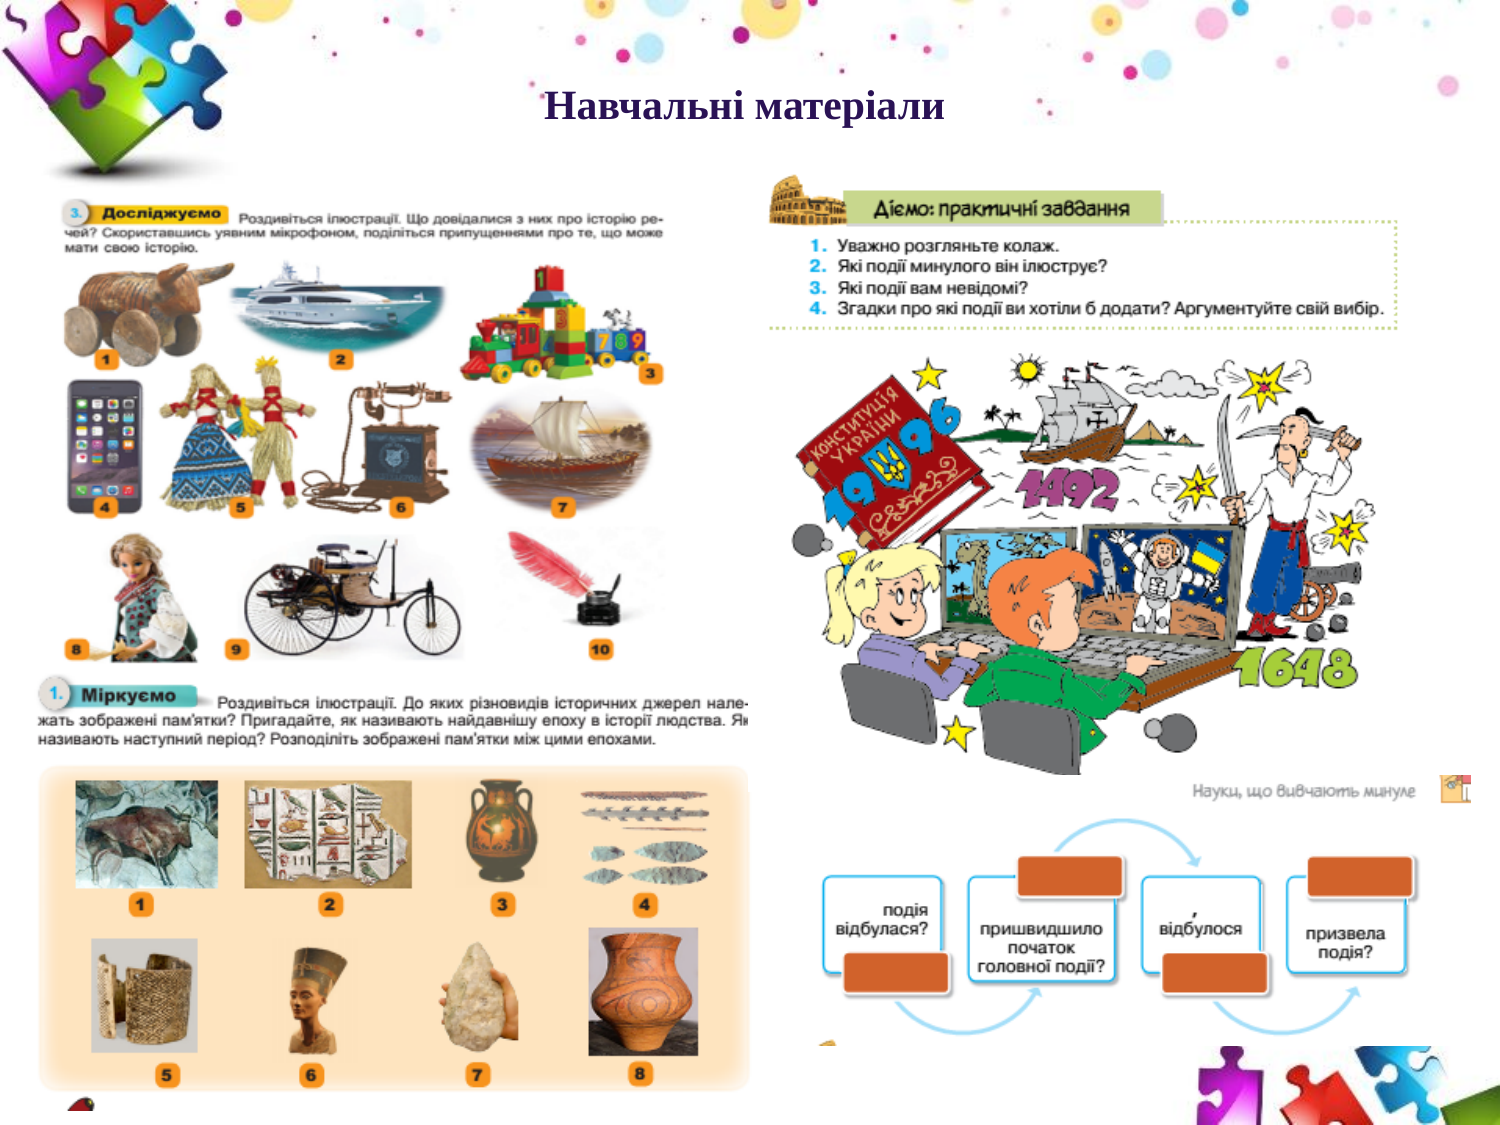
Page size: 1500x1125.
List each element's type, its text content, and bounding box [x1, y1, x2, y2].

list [40, 196, 697, 667]
title Навчальні матеріали [75, 45, 1425, 161]
picture [0, 0, 1500, 1125]
